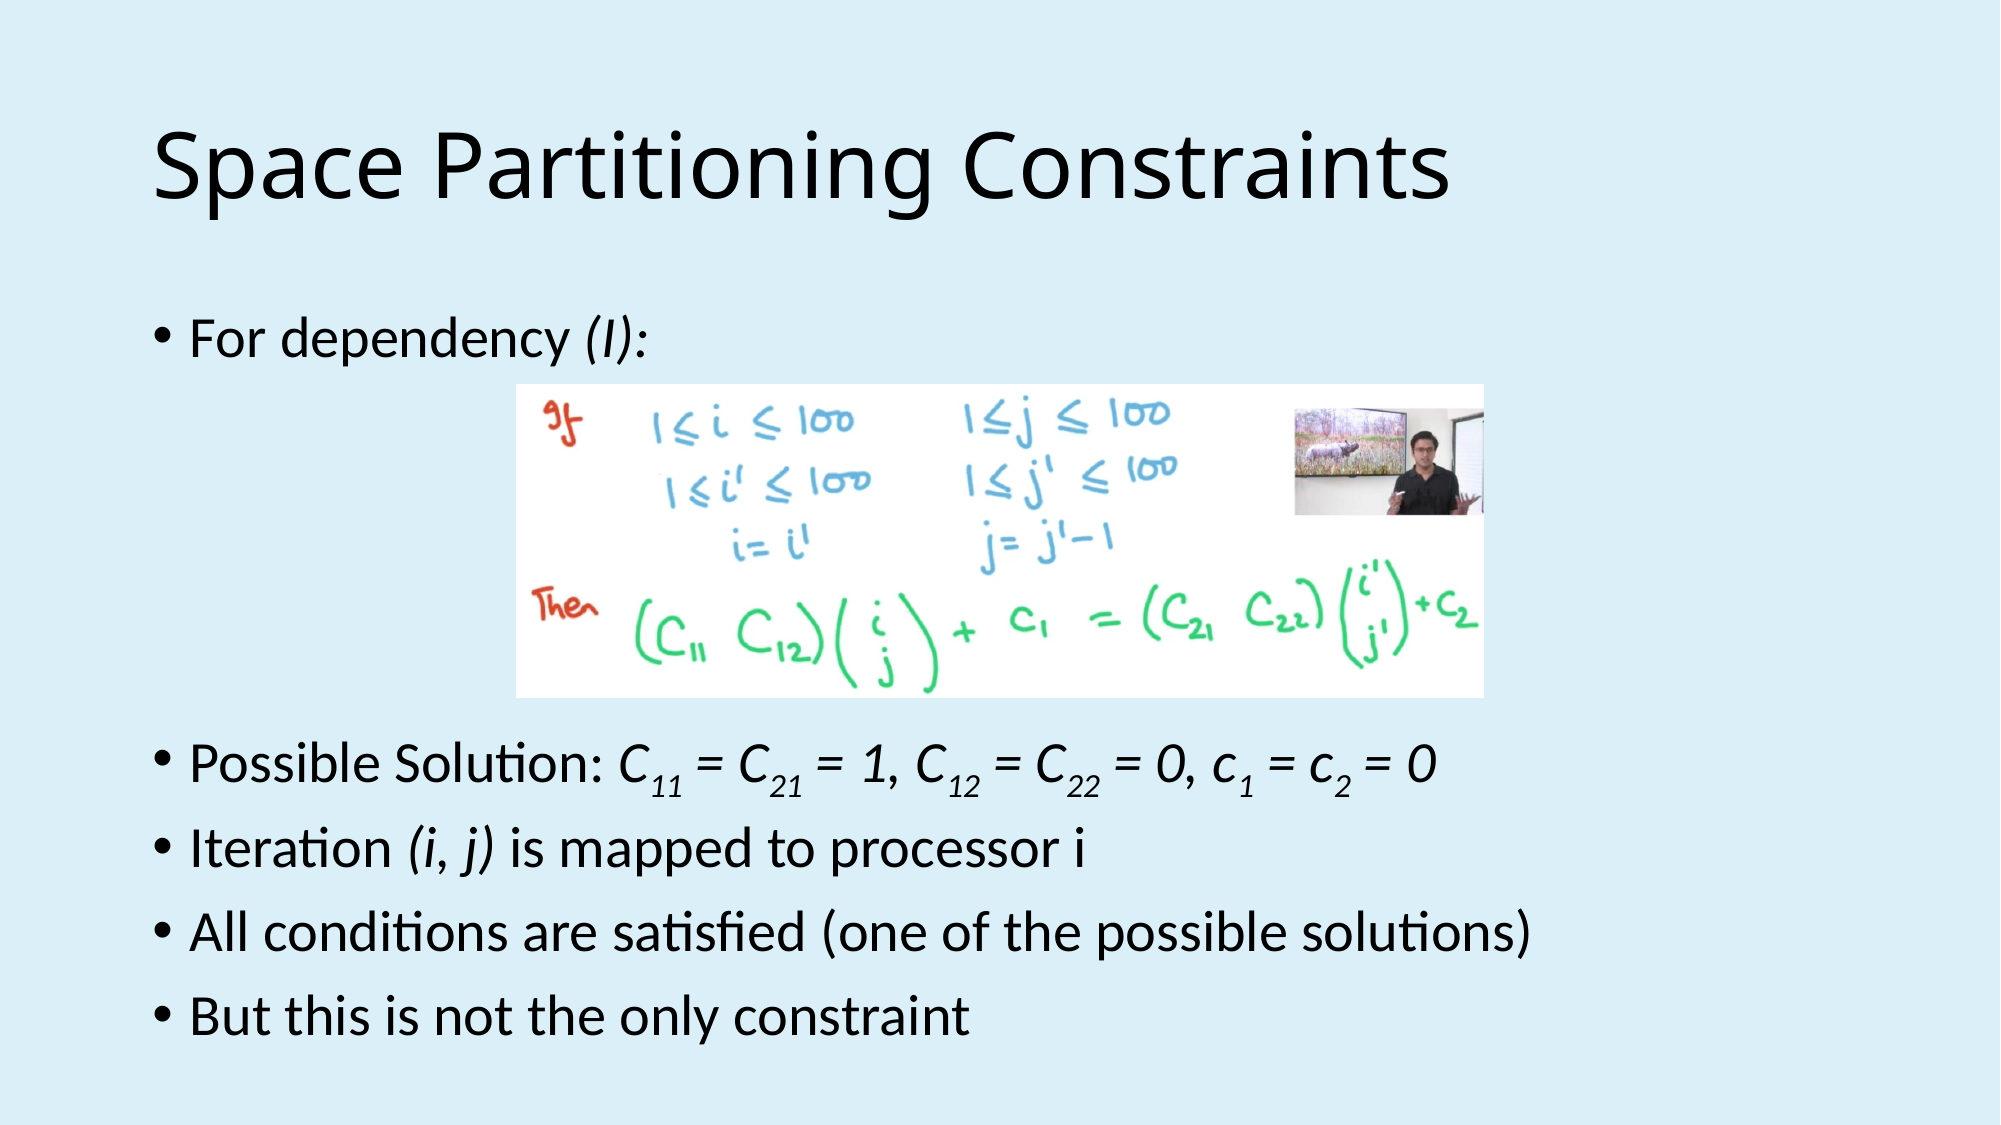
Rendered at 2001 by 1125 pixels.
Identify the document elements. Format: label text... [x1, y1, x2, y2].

list For dependency (I): Possible Solution: C11 = C21 = 1, C12 = C22 = 0, c1 = c2 = 0 Iteration (i, j) is mapped to processor i All conditions are satisfied (one of the possible solutions) But this is not the only constraint [137, 299, 1863, 1066]
title Space Partitioning Constraints [137, 59, 1863, 278]
picture [516, 384, 1484, 698]
